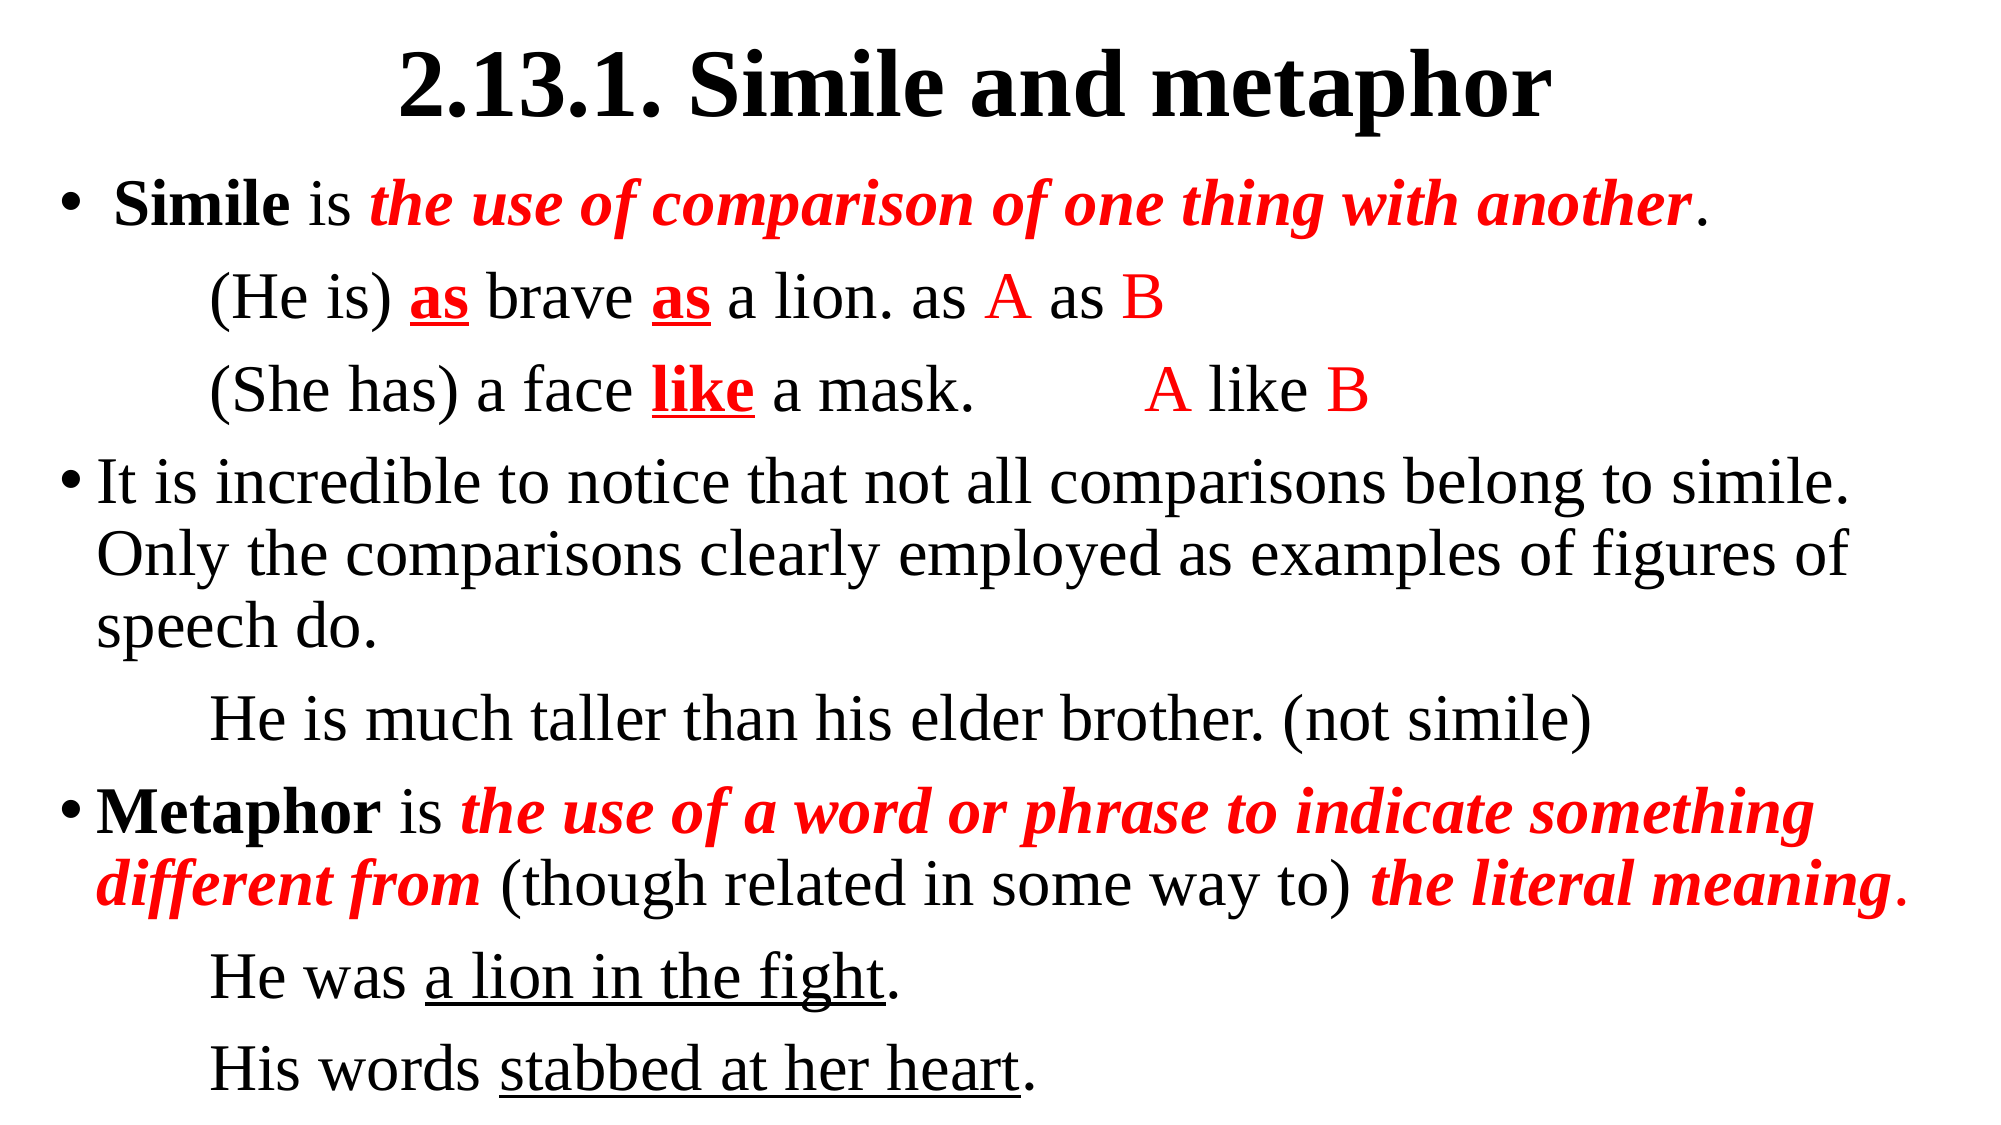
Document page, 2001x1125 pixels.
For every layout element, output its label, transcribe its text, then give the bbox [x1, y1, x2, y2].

title 2.13.1. Simile and metaphor [88, 25, 1865, 146]
list Simile is the use of comparison of one thing with another. (He is) as brave as a lion. as A as B (She has) a face like a mask. A like B It is incredible to notice that not all comparisons belong to simile. Only the comparisons clearly employed as examples of figures of speech do. He is much taller than his elder brother. (not simile) Metaphor is the use of a word or phrase to indicate something different from (though related in some way to) the literal meaning. He was a lion in the fight. His words stabbed at her heart. [44, 160, 1965, 1099]
